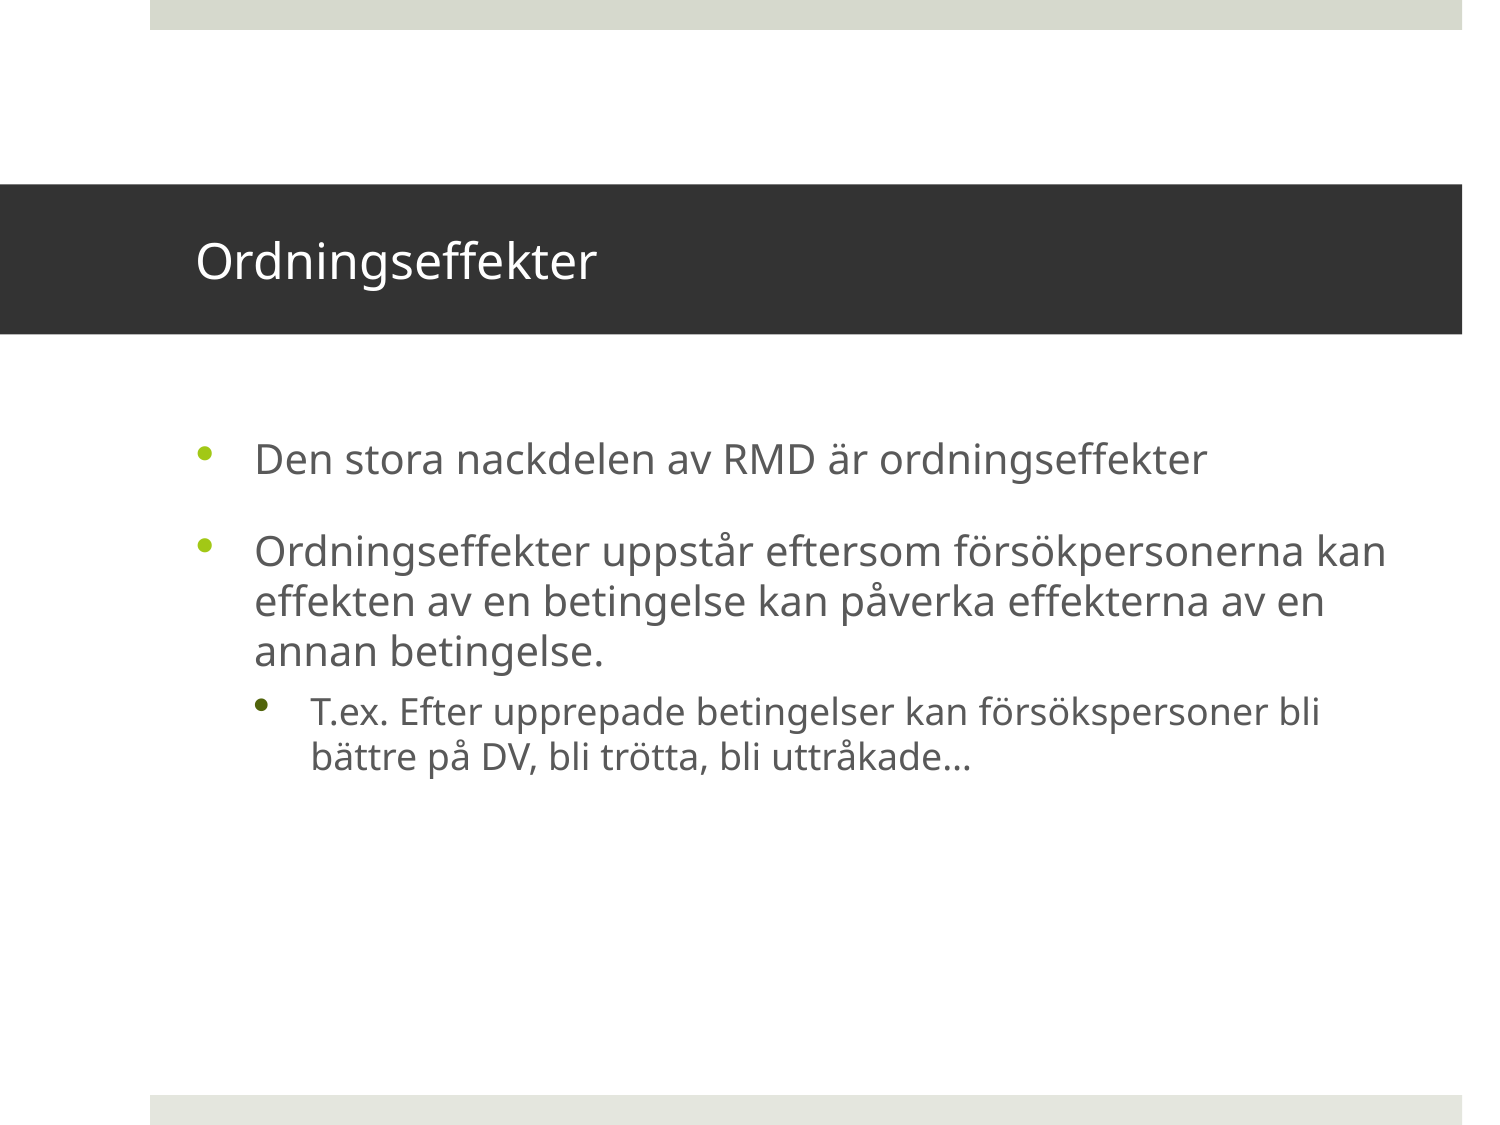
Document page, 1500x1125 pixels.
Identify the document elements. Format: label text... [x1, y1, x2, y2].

title Ordningseffekter [0, 184, 1463, 335]
list Den stora nackdelen av RMD är ordningseffekter Ordningseffekter uppstår eftersom försökpersonerna kan effekten av en betingelse kan påverka effekterna av en annan betingelse. T.ex. Efter upprepade betingelser kan försökspersoner bli bättre på DV, bli trötta, bli uttråkade… [182, 425, 1432, 1029]
